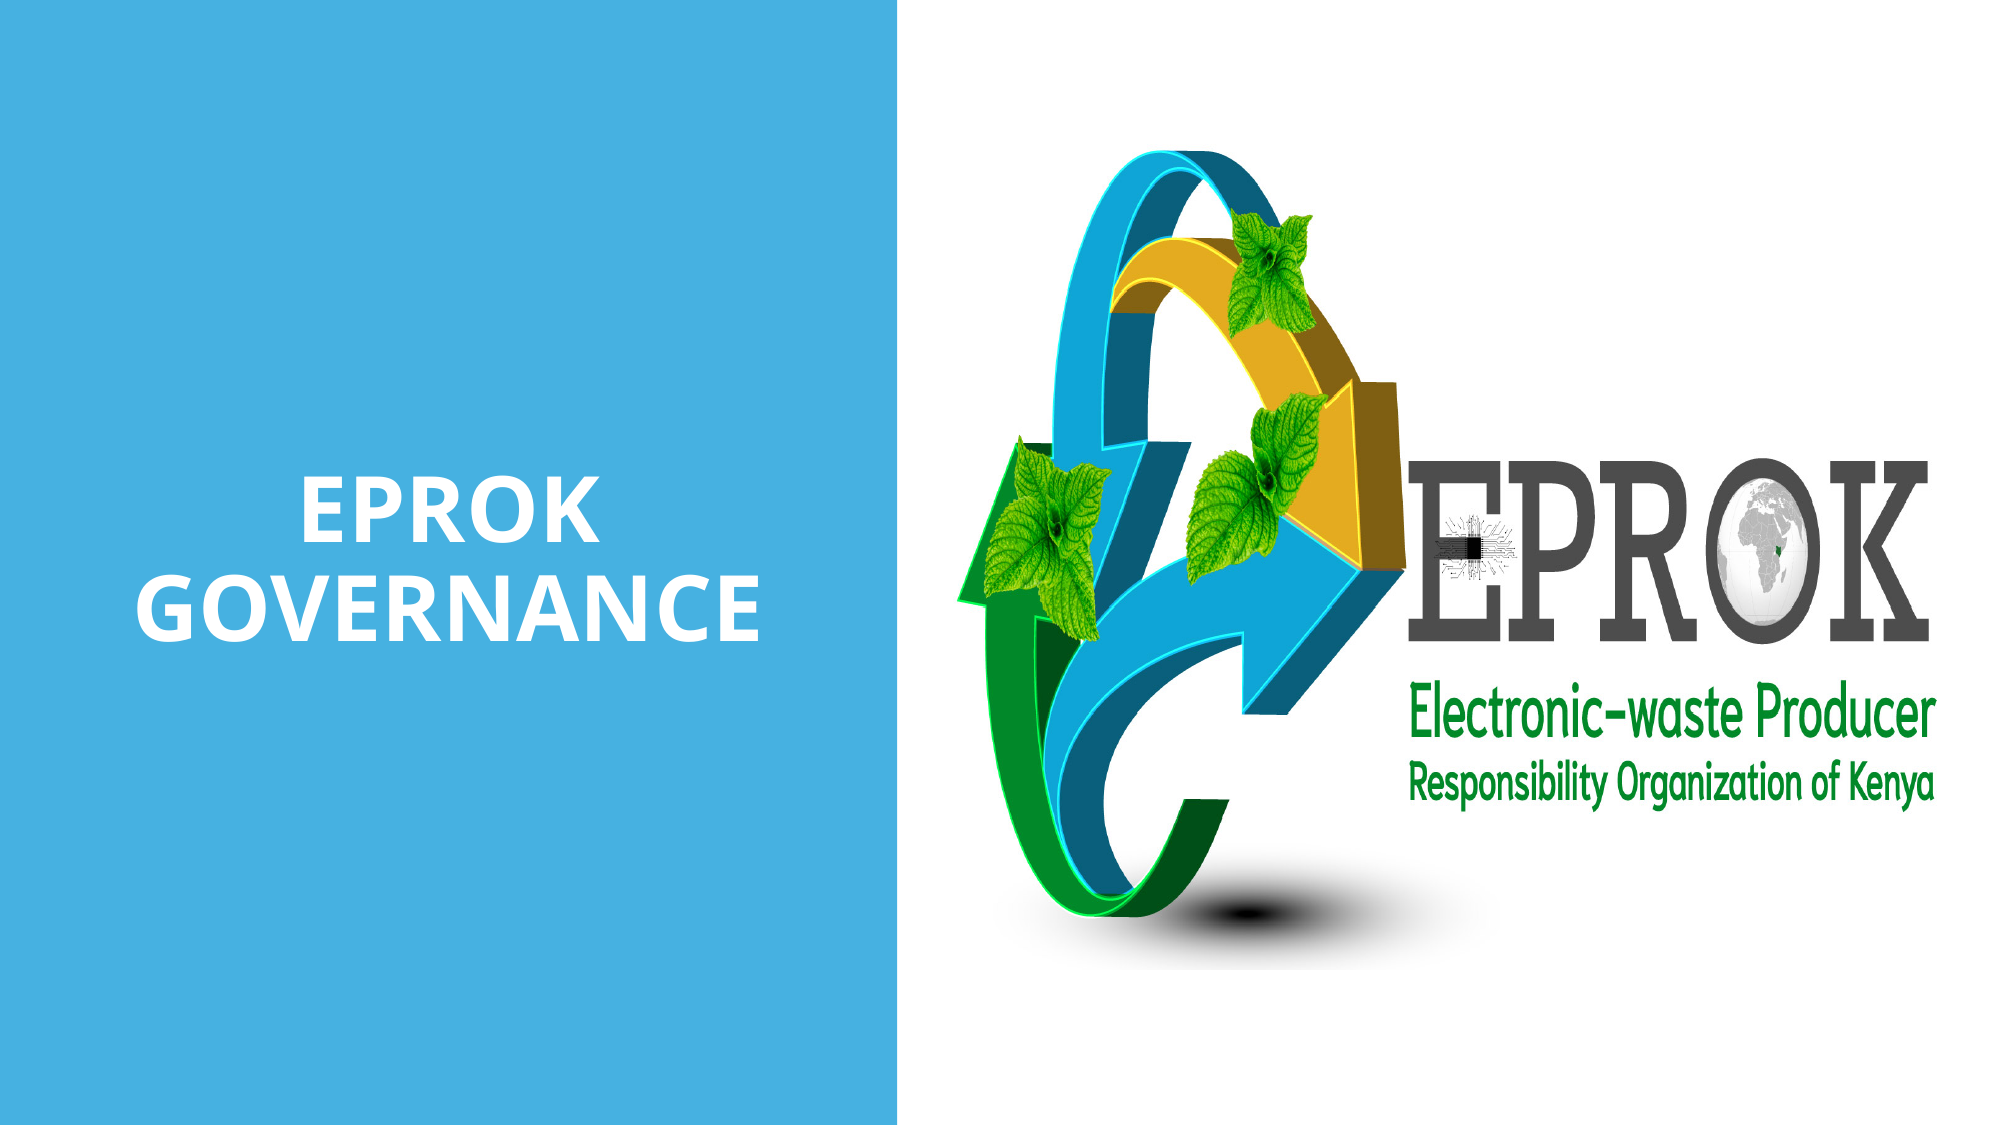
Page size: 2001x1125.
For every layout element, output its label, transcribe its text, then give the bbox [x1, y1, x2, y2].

picture [927, 79, 1972, 970]
title EPROK GOVERNANCE [102, 104, 796, 1021]
text_box [0, 0, 899, 1125]
